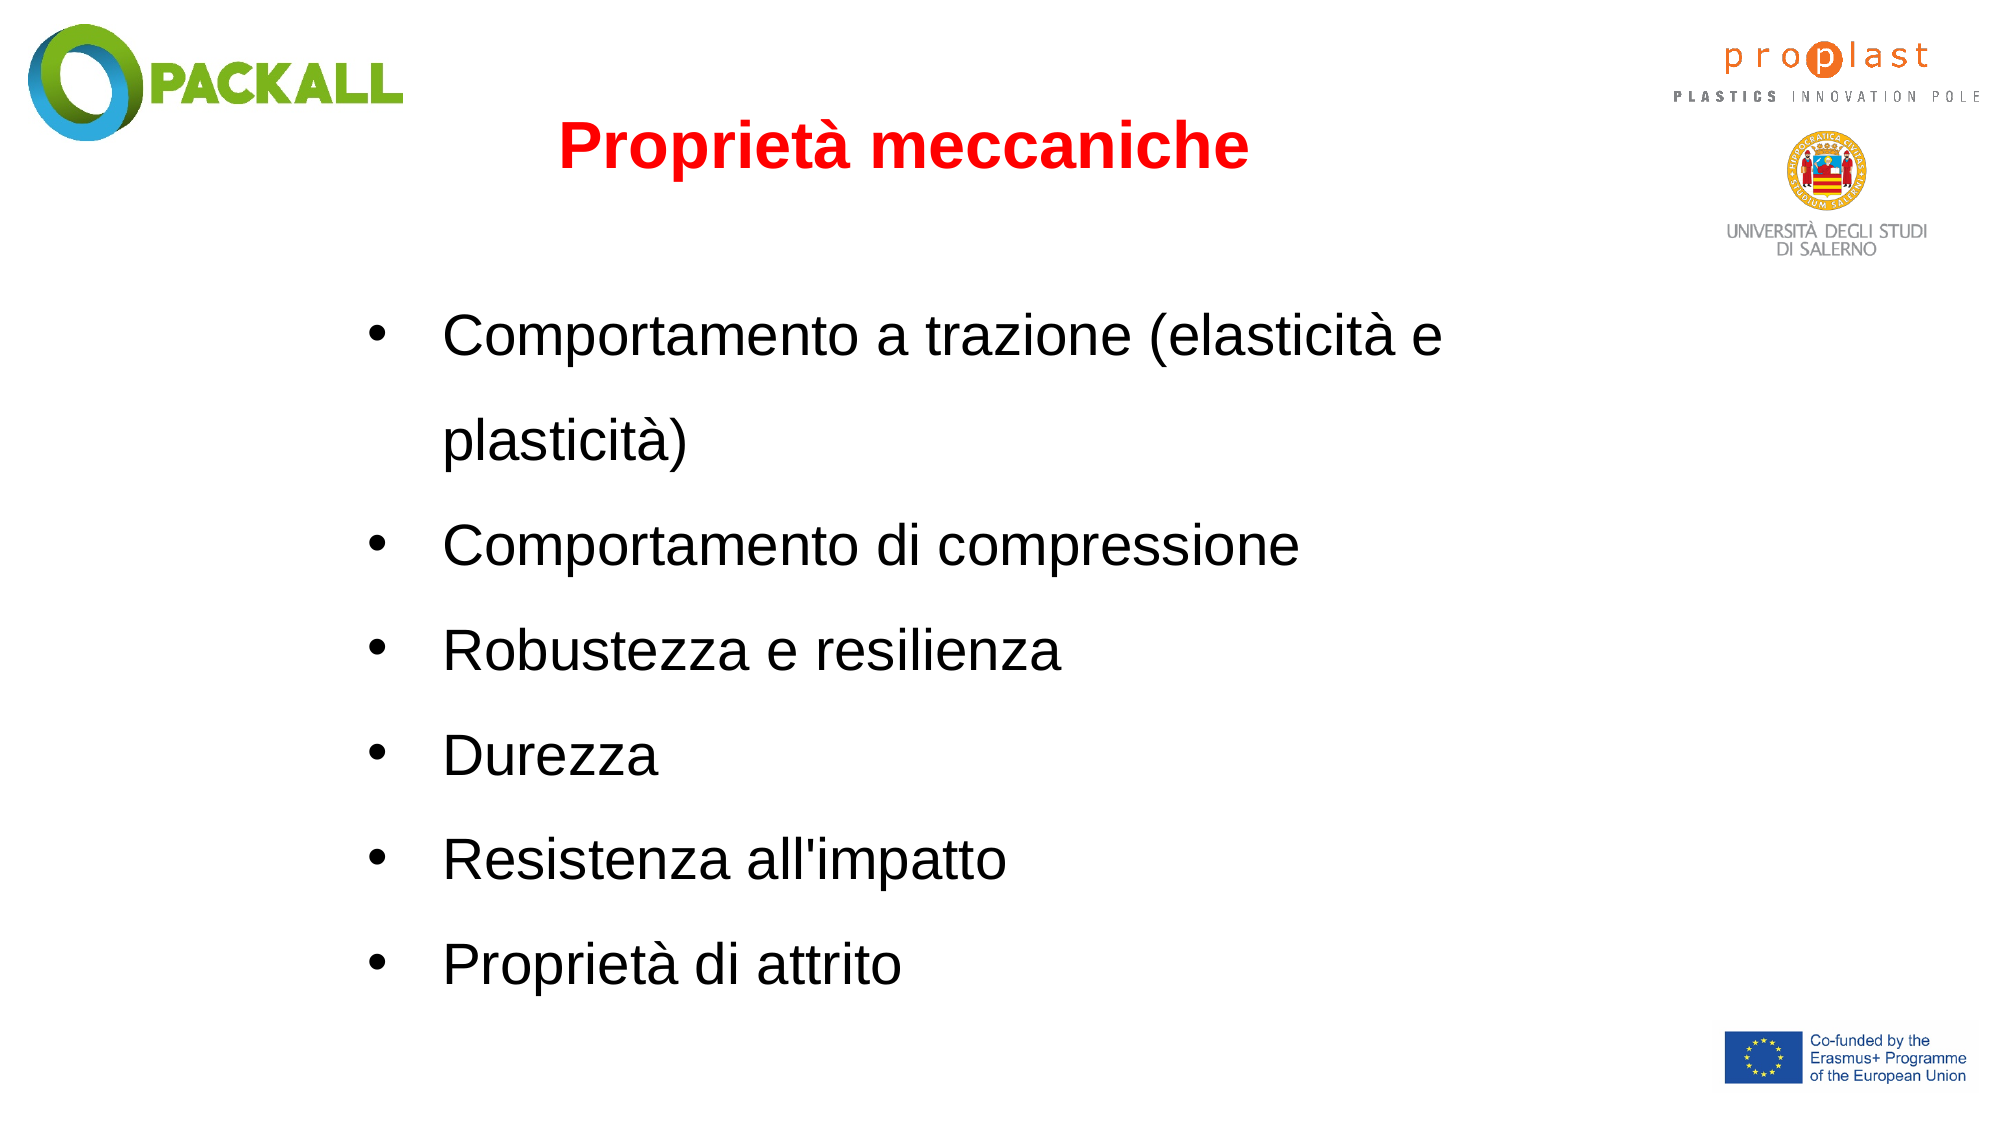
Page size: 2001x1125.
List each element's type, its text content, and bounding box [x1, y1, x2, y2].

picture [1674, 24, 1979, 119]
picture [28, 24, 403, 143]
text_box Proprietà meccaniche [279, 94, 1530, 190]
picture [1713, 129, 1940, 258]
picture [1712, 1020, 1979, 1094]
text_box Comportamento a trazione (elasticità e plasticità) Comportamento di compressione Robustezza e resilienza Durezza Resistenza all'impatto Proprietà di attrito [352, 254, 1675, 1005]
